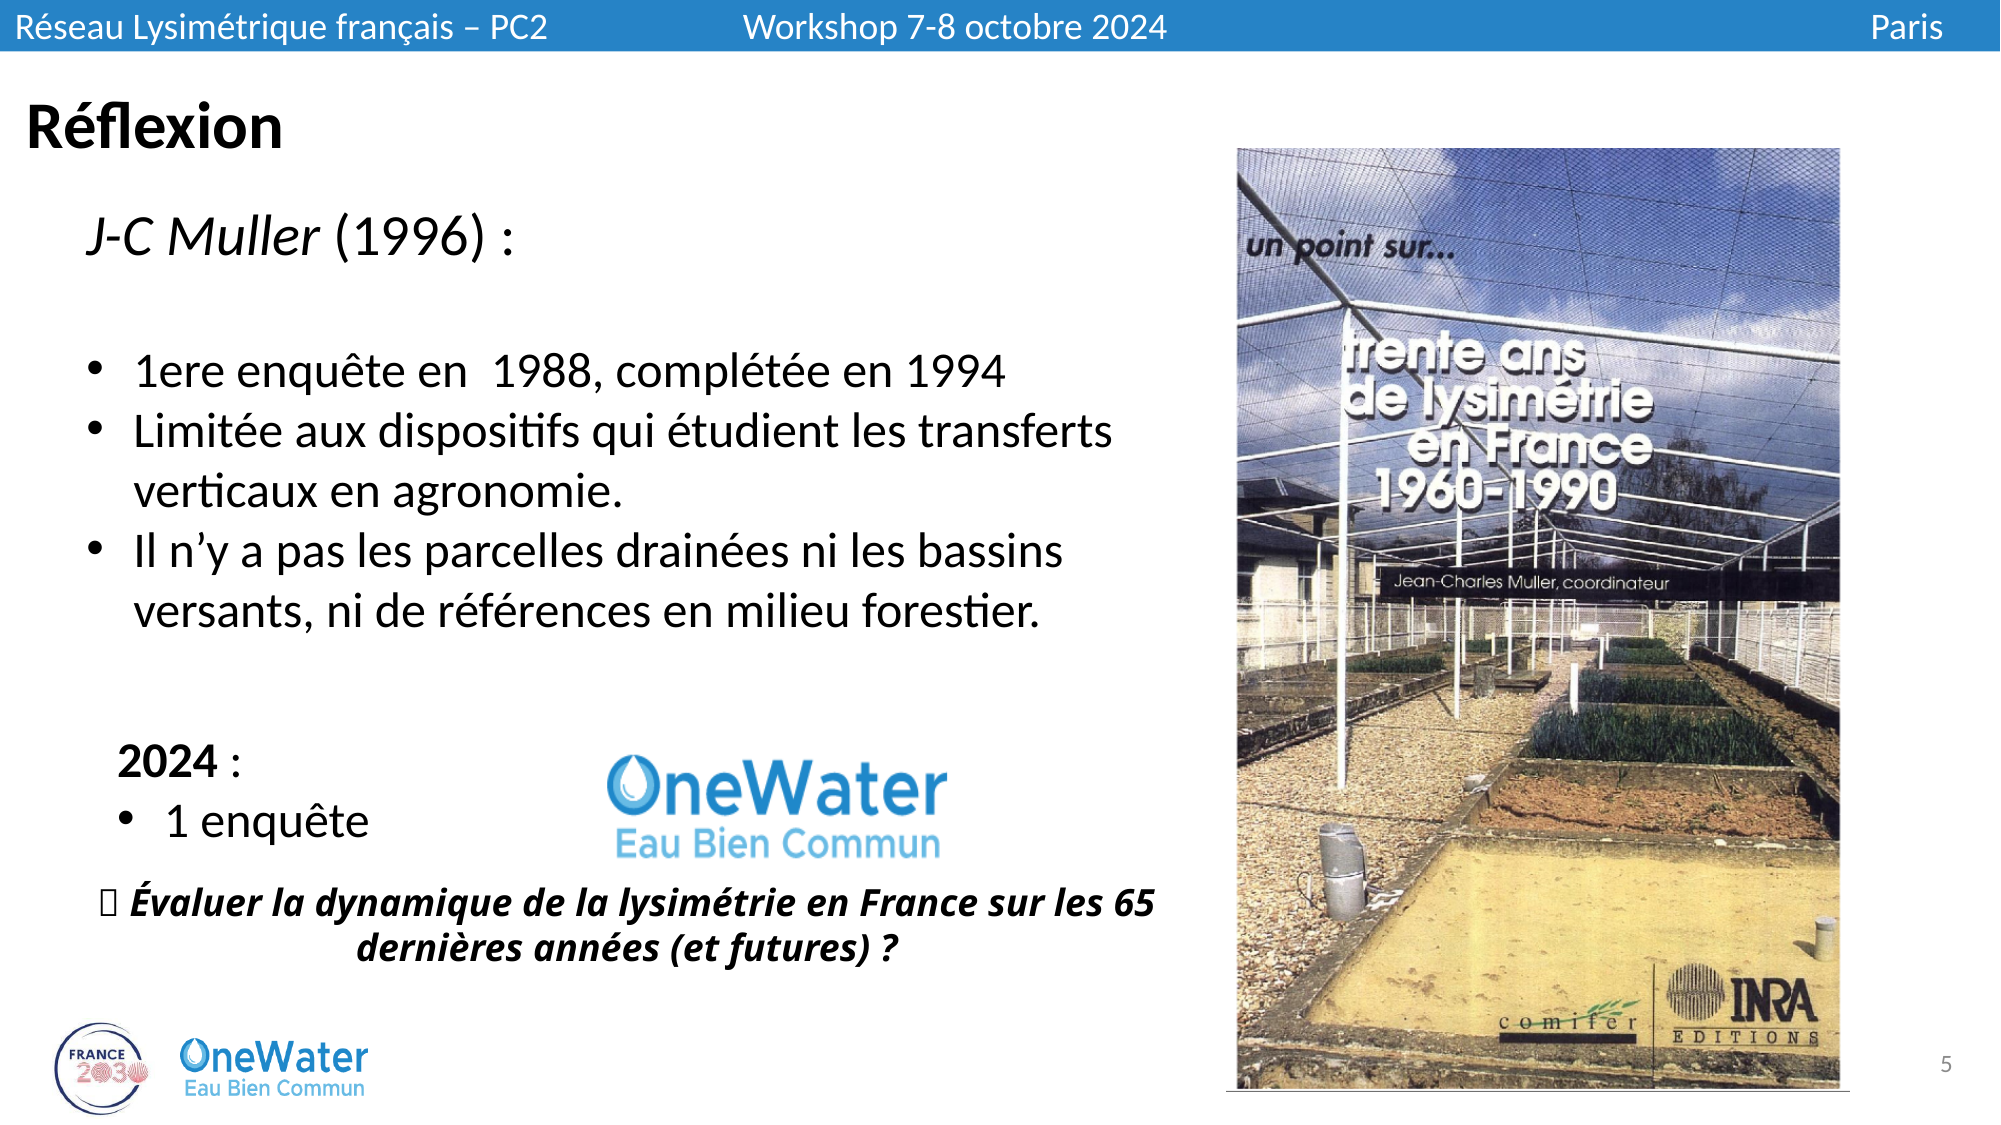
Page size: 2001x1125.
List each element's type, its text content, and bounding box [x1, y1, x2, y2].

picture [1226, 148, 1850, 1092]
picture [588, 751, 958, 871]
text_box J-C Muller (1996) : 1ere enquête en 1988, complétée en 1994 Limitée aux dispositifs qui étudient les transferts verticaux en agronomie. Il n’y a pas les parcelles drainées ni les bassins versants, ni de références en milieu forestier. [71, 190, 1226, 645]
text_box  Évaluer la dynamique de la lysimétrie en France sur les 65 dernières années (et futures) ? [63, 871, 1191, 977]
slide_number 5 [1853, 1019, 1973, 1106]
text_box Réseau Lysimétrique français – PC2 Workshop 7-8 octobre 2024 Paris [0, 0, 2000, 52]
text_box Réflexion [11, 87, 1021, 170]
picture [9, 1018, 374, 1119]
text_box 2024 : 1 enquête [102, 720, 472, 856]
